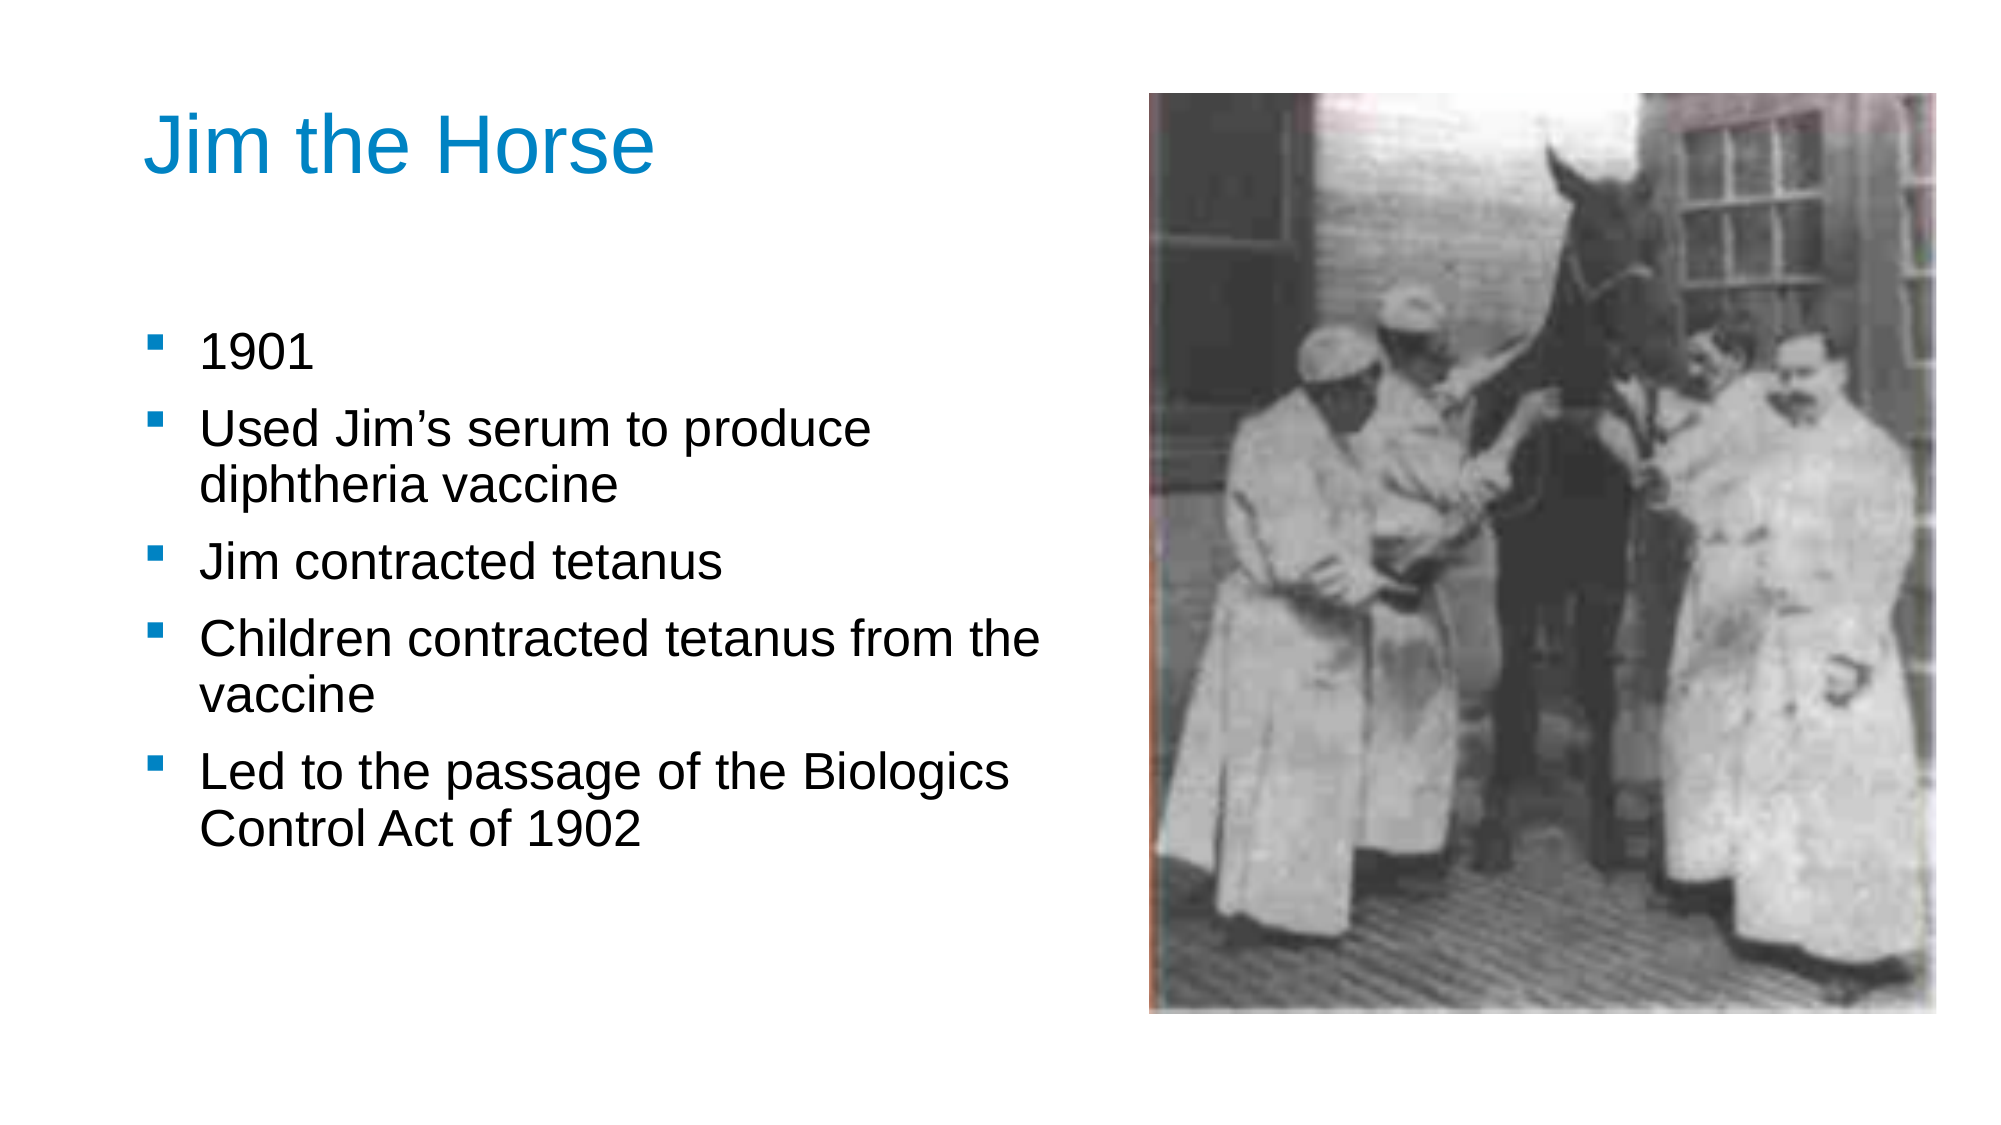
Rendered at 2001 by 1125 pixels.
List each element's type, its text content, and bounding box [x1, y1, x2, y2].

title Jim the Horse [128, 93, 1847, 264]
text_box [1149, 93, 1937, 1014]
list 1901 Used Jim’s serum to produce diphtheria vaccine Jim contracted tetanus Children contracted tetanus from the vaccine Led to the passage of the Biologics Control Act of 1902 [128, 316, 1077, 970]
